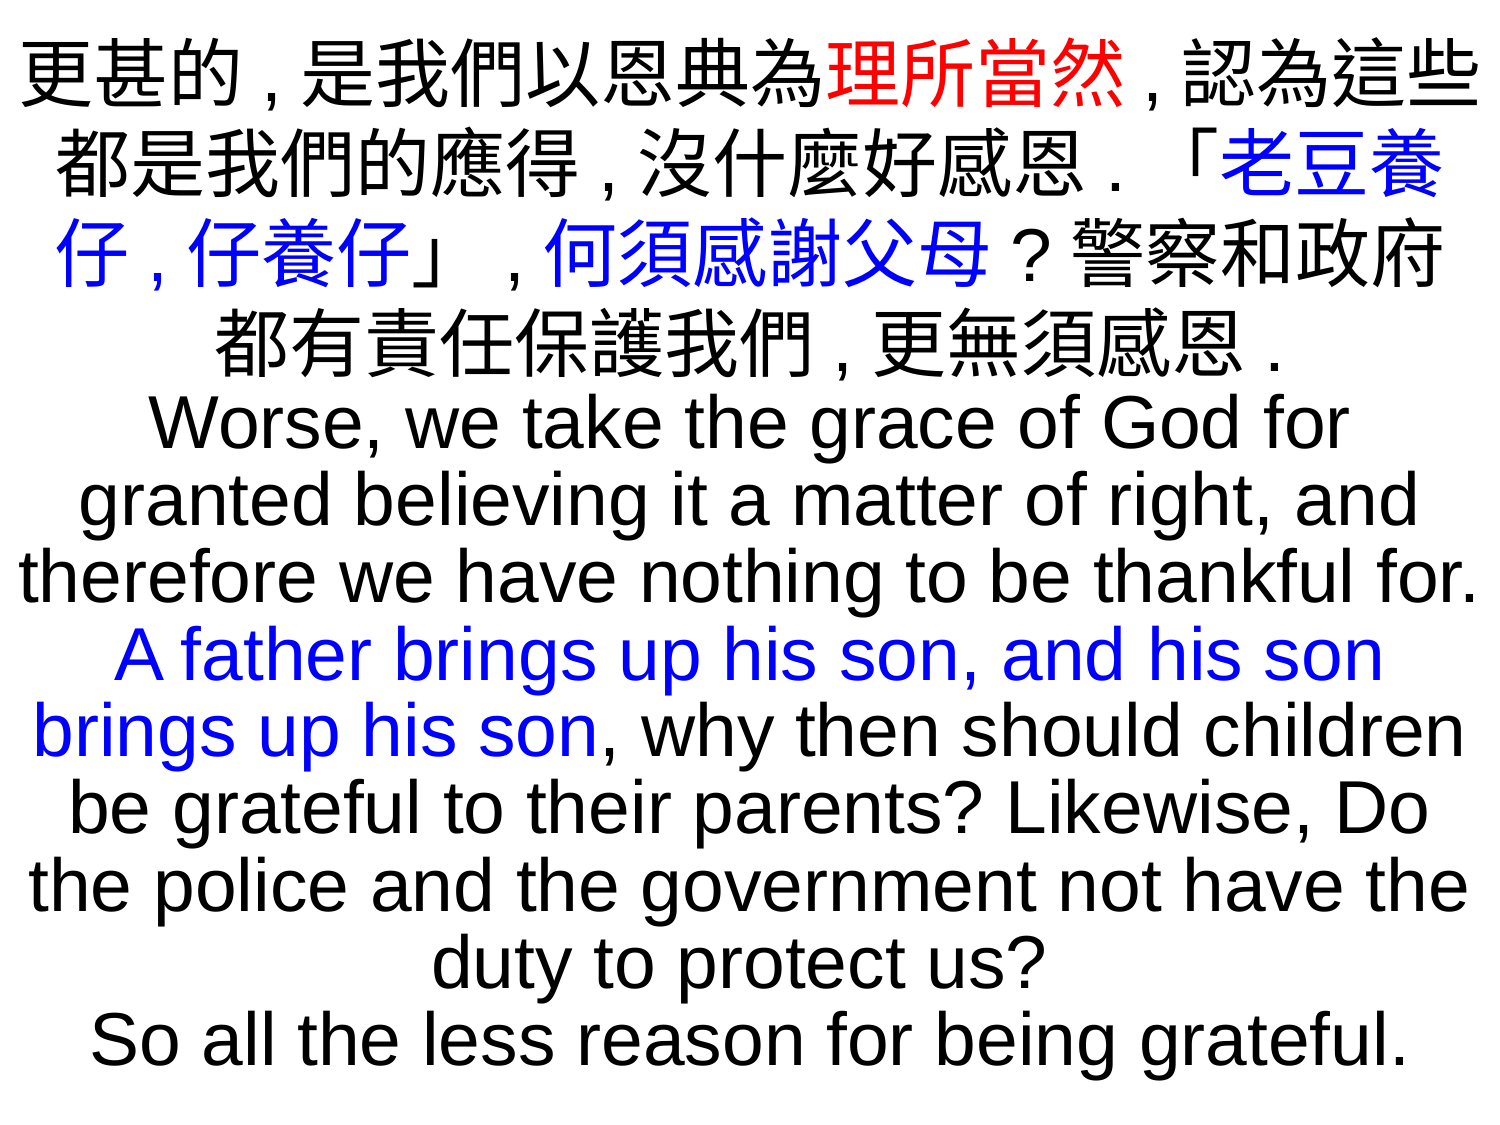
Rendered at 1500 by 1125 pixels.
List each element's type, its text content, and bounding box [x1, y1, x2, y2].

subtitle 更甚的,是我們以恩典為理所當然,認為這些 都是我們的應得,沒什麼好感恩.「老豆養仔,仔養仔」,何須感謝父母?警察和政府 都有責任保護我們,更無須感恩. Worse, we take the grace of God for granted believing it a matter of right, and therefore we have nothing to be thankful for. A father brings up his son, and his son brings up his son, why then should children be grateful to their parents? Likewise, Do the police and the government not have the duty to protect us? So all the less reason for being grateful. [0, 19, 1500, 1106]
